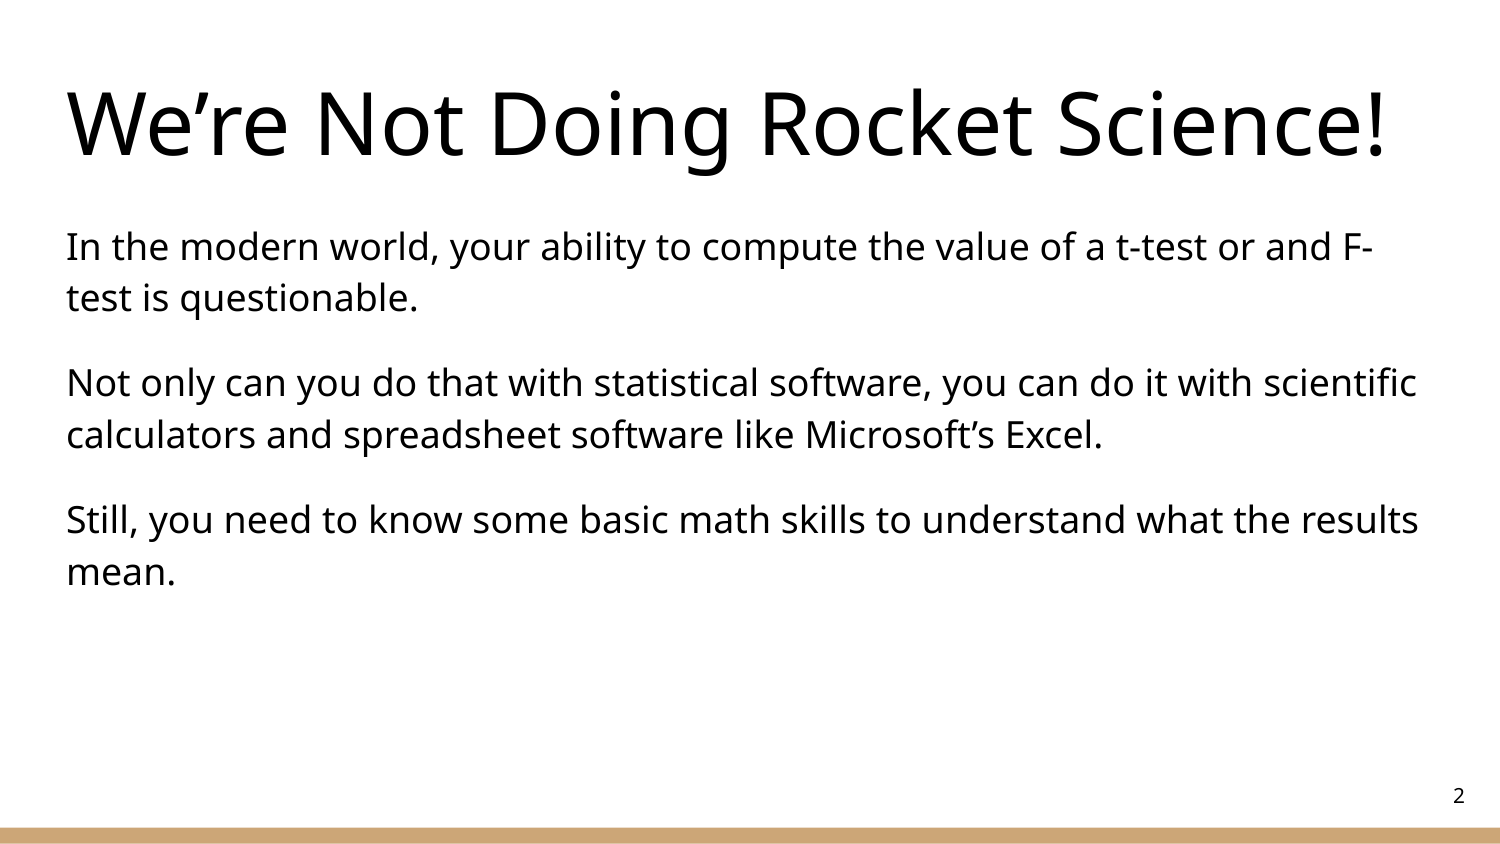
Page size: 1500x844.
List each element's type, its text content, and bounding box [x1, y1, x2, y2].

title We’re Not Doing Rocket Science! [51, 51, 1449, 189]
list In the modern world, your ability to compute the value of a t-test or and F-test is questionable. Not only can you do that with statistical software, you can do it with scientific calculators and spreadsheet software like Microsoft’s Excel. Still, you need to know some basic math skills to understand what the results mean. [51, 200, 1449, 752]
slide_number ‹#› [1389, 764, 1480, 830]
